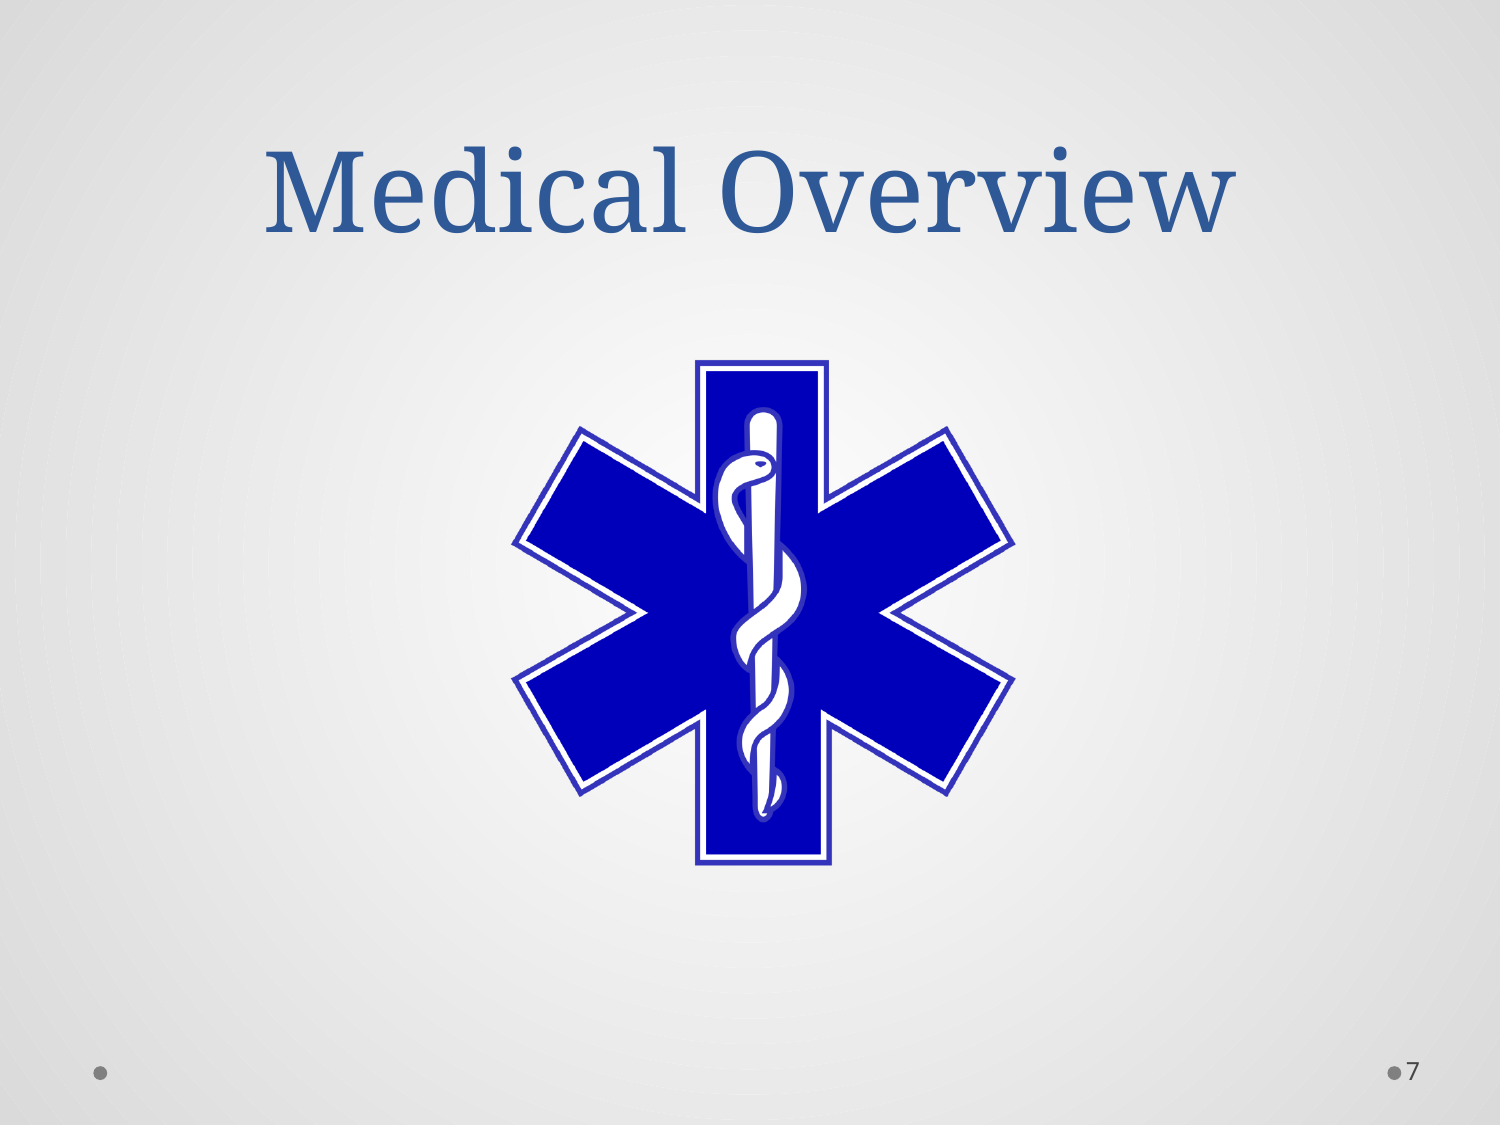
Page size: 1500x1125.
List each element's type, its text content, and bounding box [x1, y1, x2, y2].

title Medical Overview [75, 0, 1425, 263]
picture [499, 349, 1026, 876]
slide_number 7 [1401, 1042, 1494, 1103]
